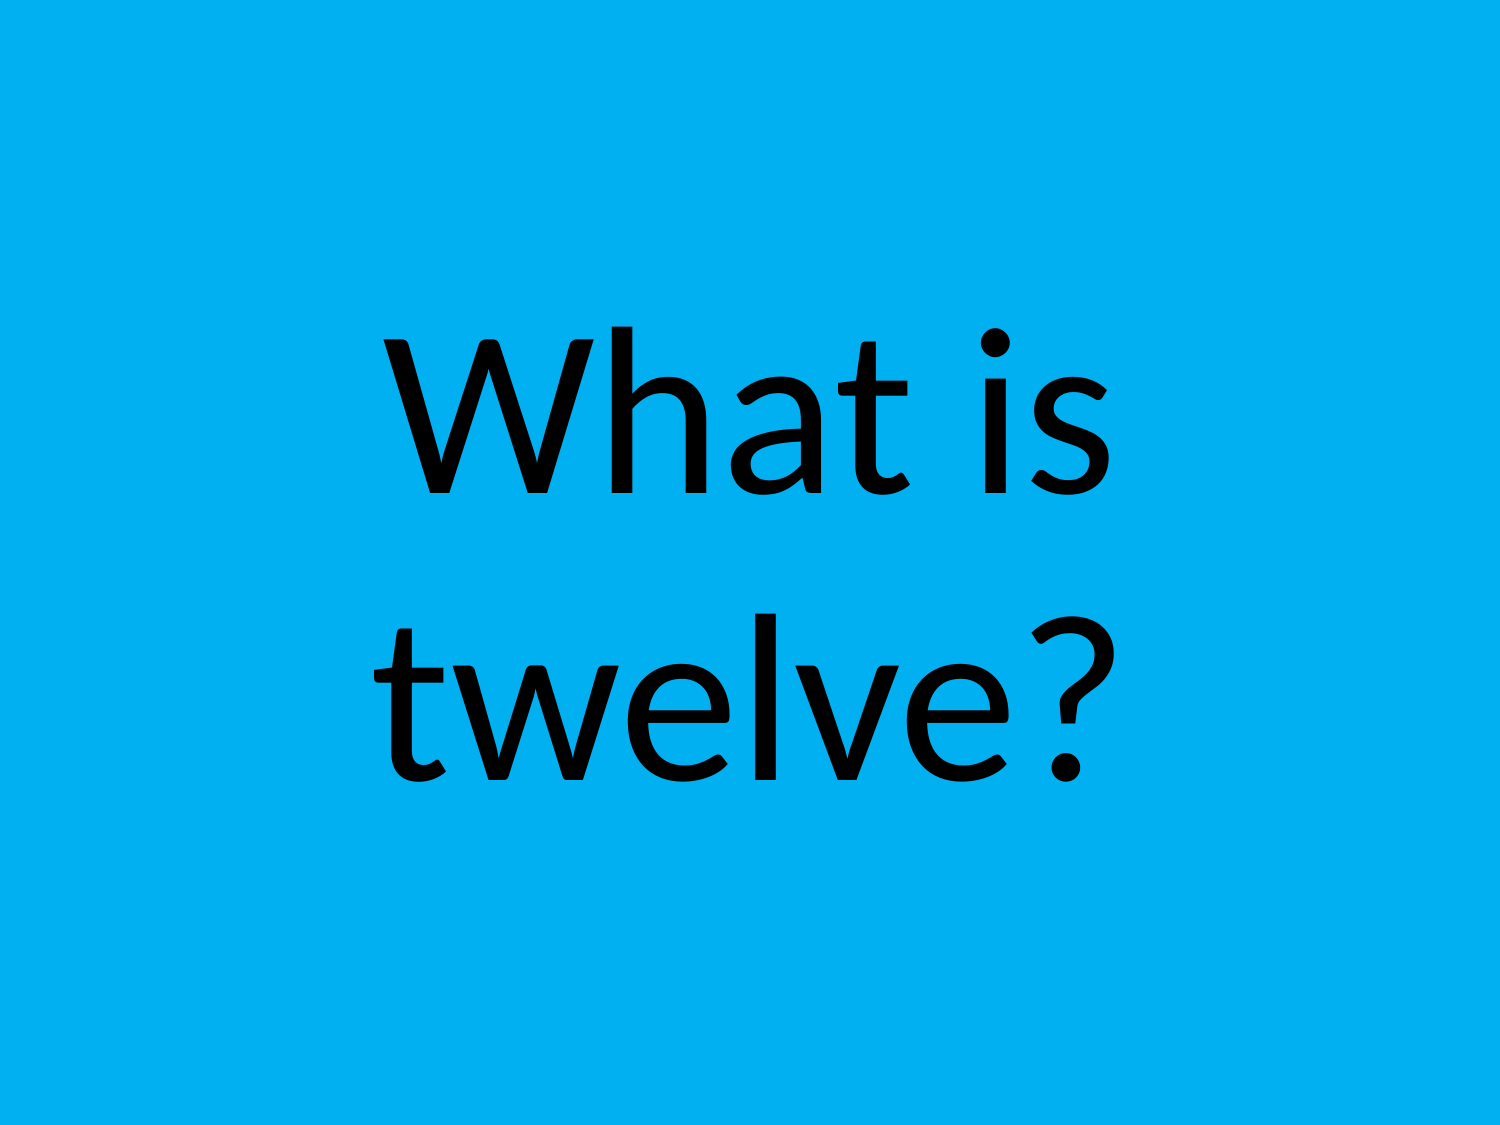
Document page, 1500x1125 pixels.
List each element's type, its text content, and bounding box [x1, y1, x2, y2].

title What is twelve? [75, 45, 1425, 1038]
